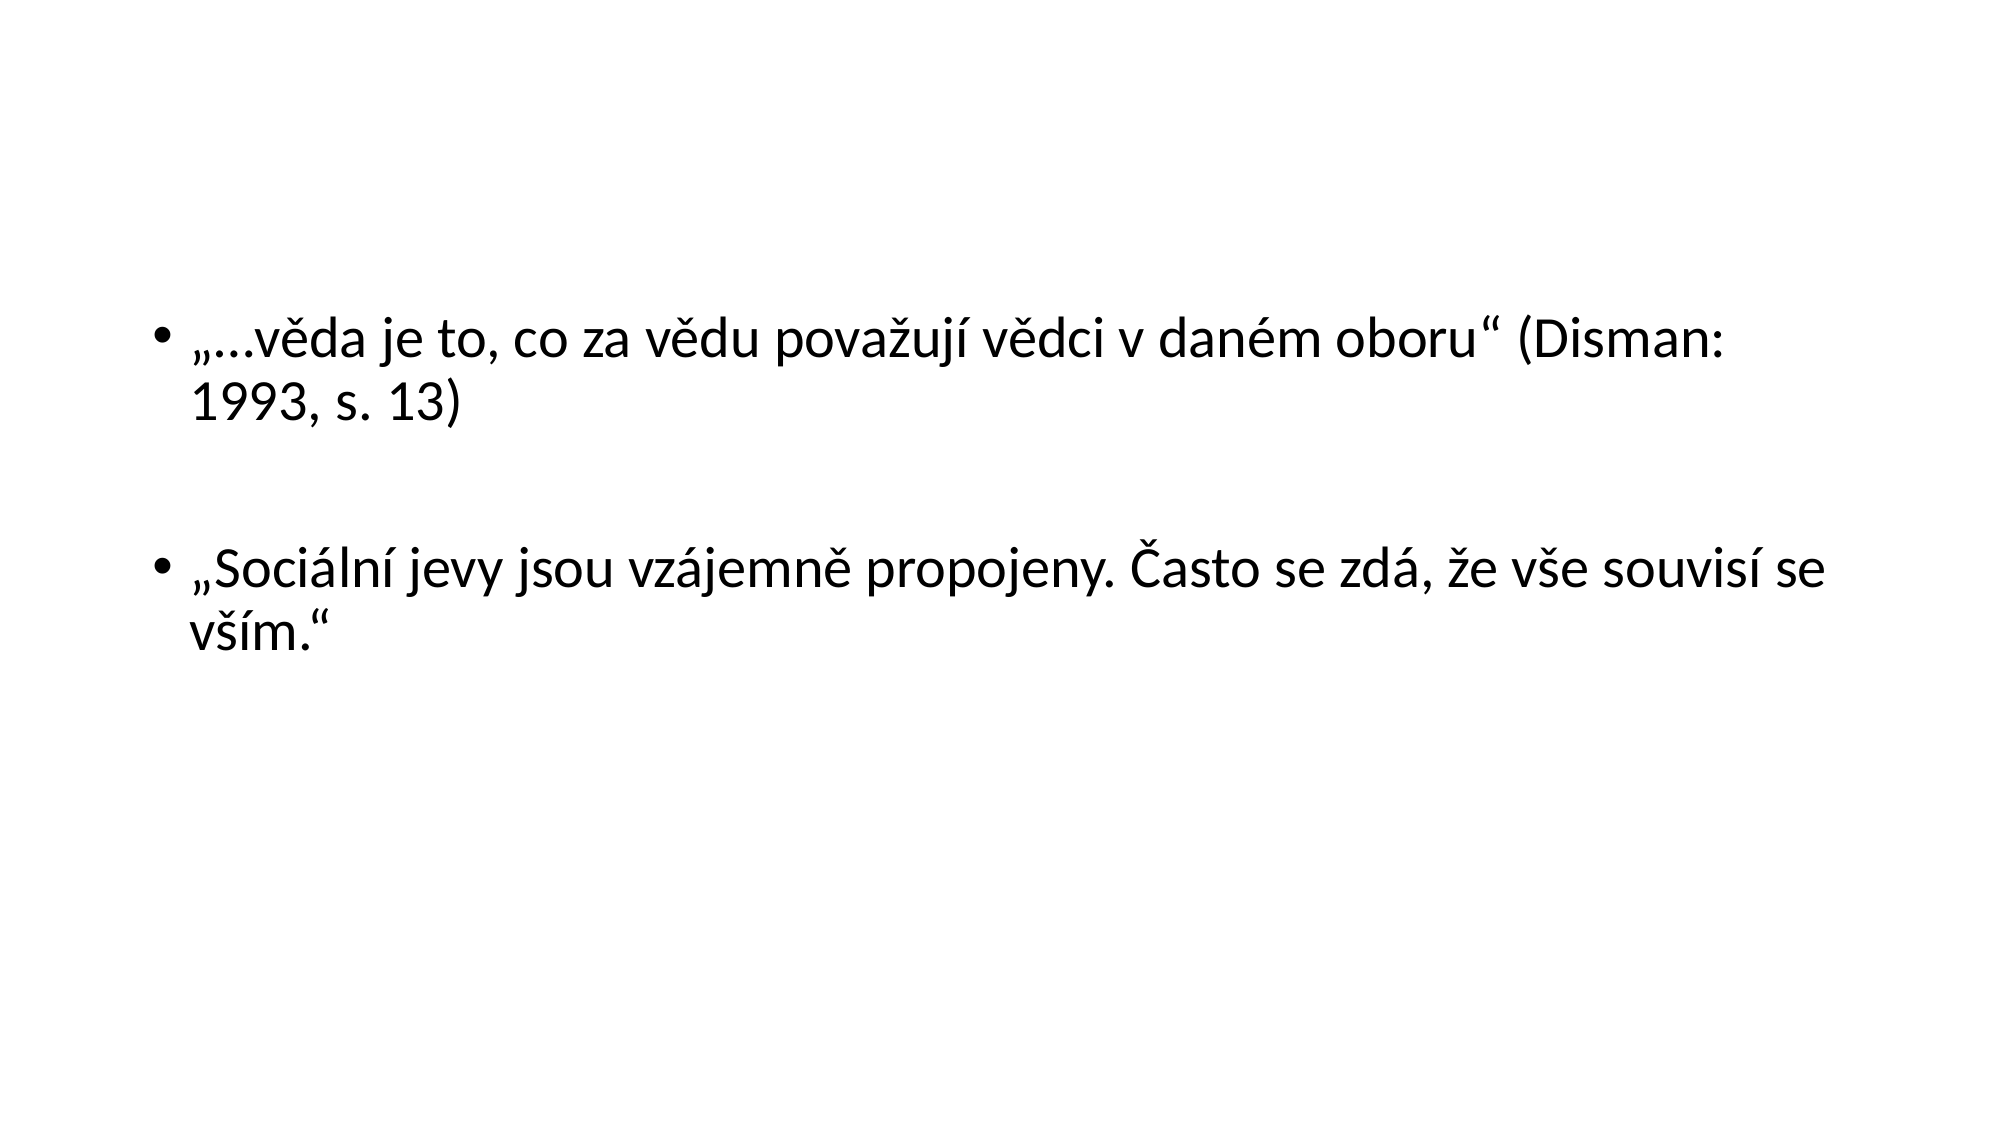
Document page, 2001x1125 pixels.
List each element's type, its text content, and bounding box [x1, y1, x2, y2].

list „…věda je to, co za vědu považují vědci v daném oboru“ (Disman: 1993, s. 13) „Sociální jevy jsou vzájemně propojeny. Často se zdá, že vše souvisí se vším.“ [137, 299, 1863, 1014]
